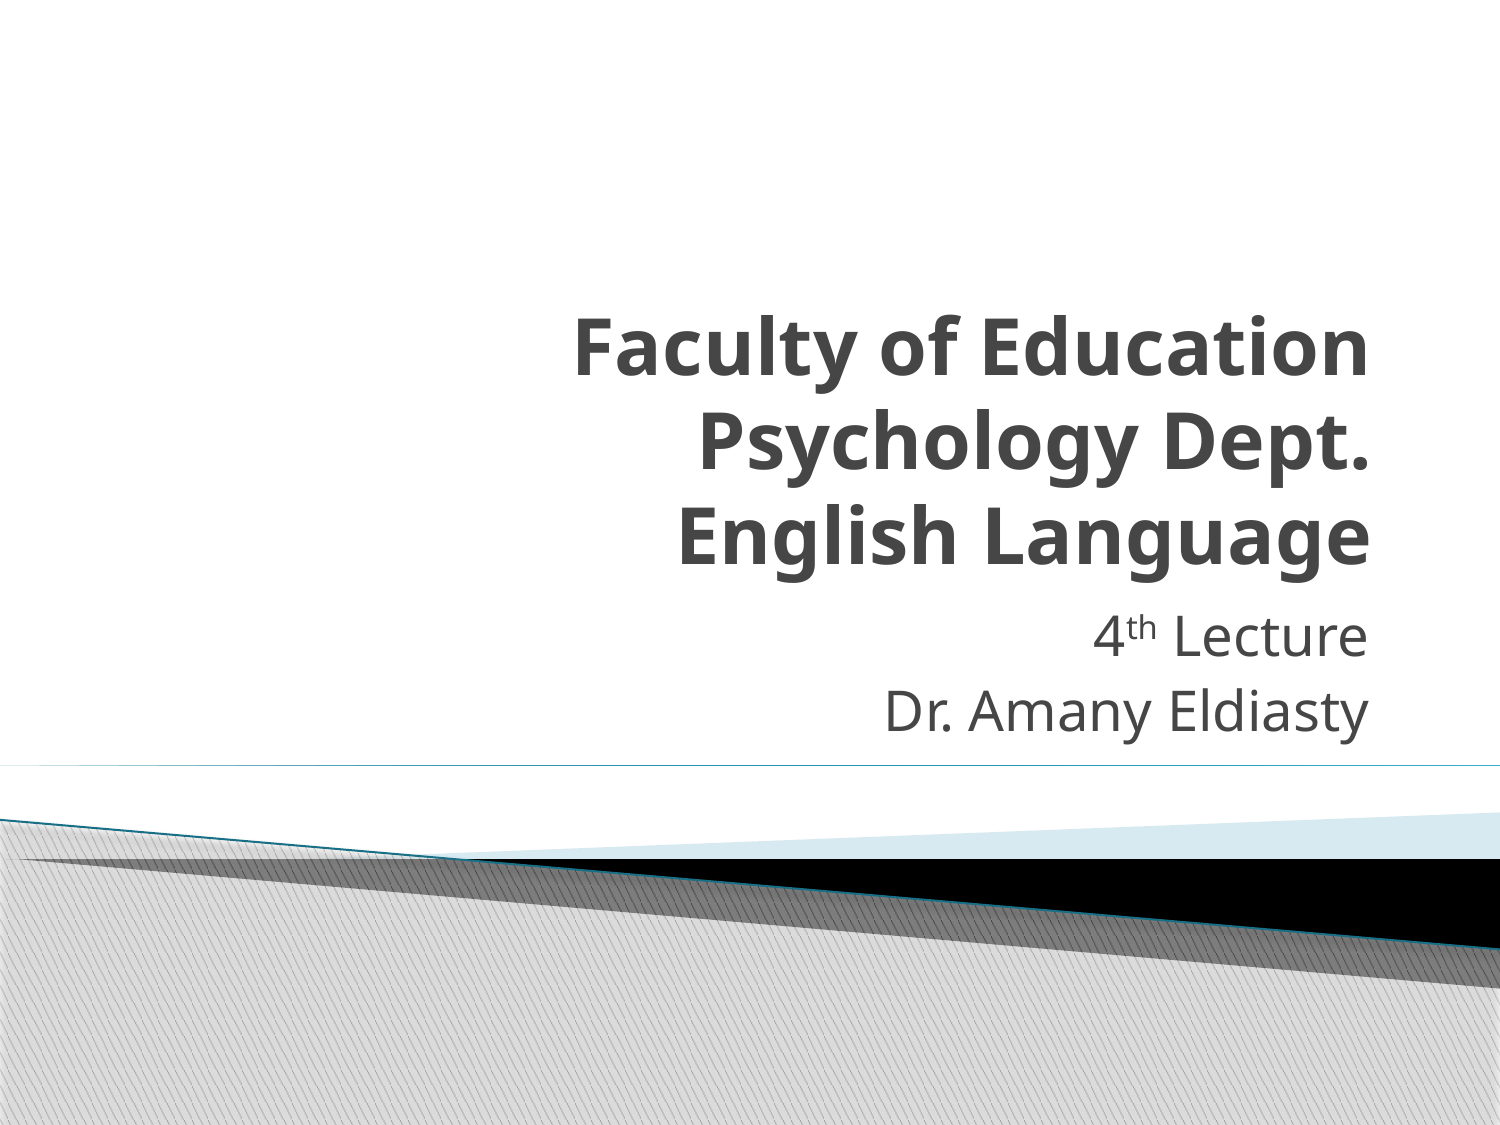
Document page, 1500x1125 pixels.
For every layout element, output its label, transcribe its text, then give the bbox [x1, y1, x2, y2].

title Faculty of Education Psychology Dept. English Language [112, 287, 1388, 588]
subtitle 4th Lecture Dr. Amany Eldiasty [112, 592, 1388, 790]
picture [5, 859, 1500, 989]
